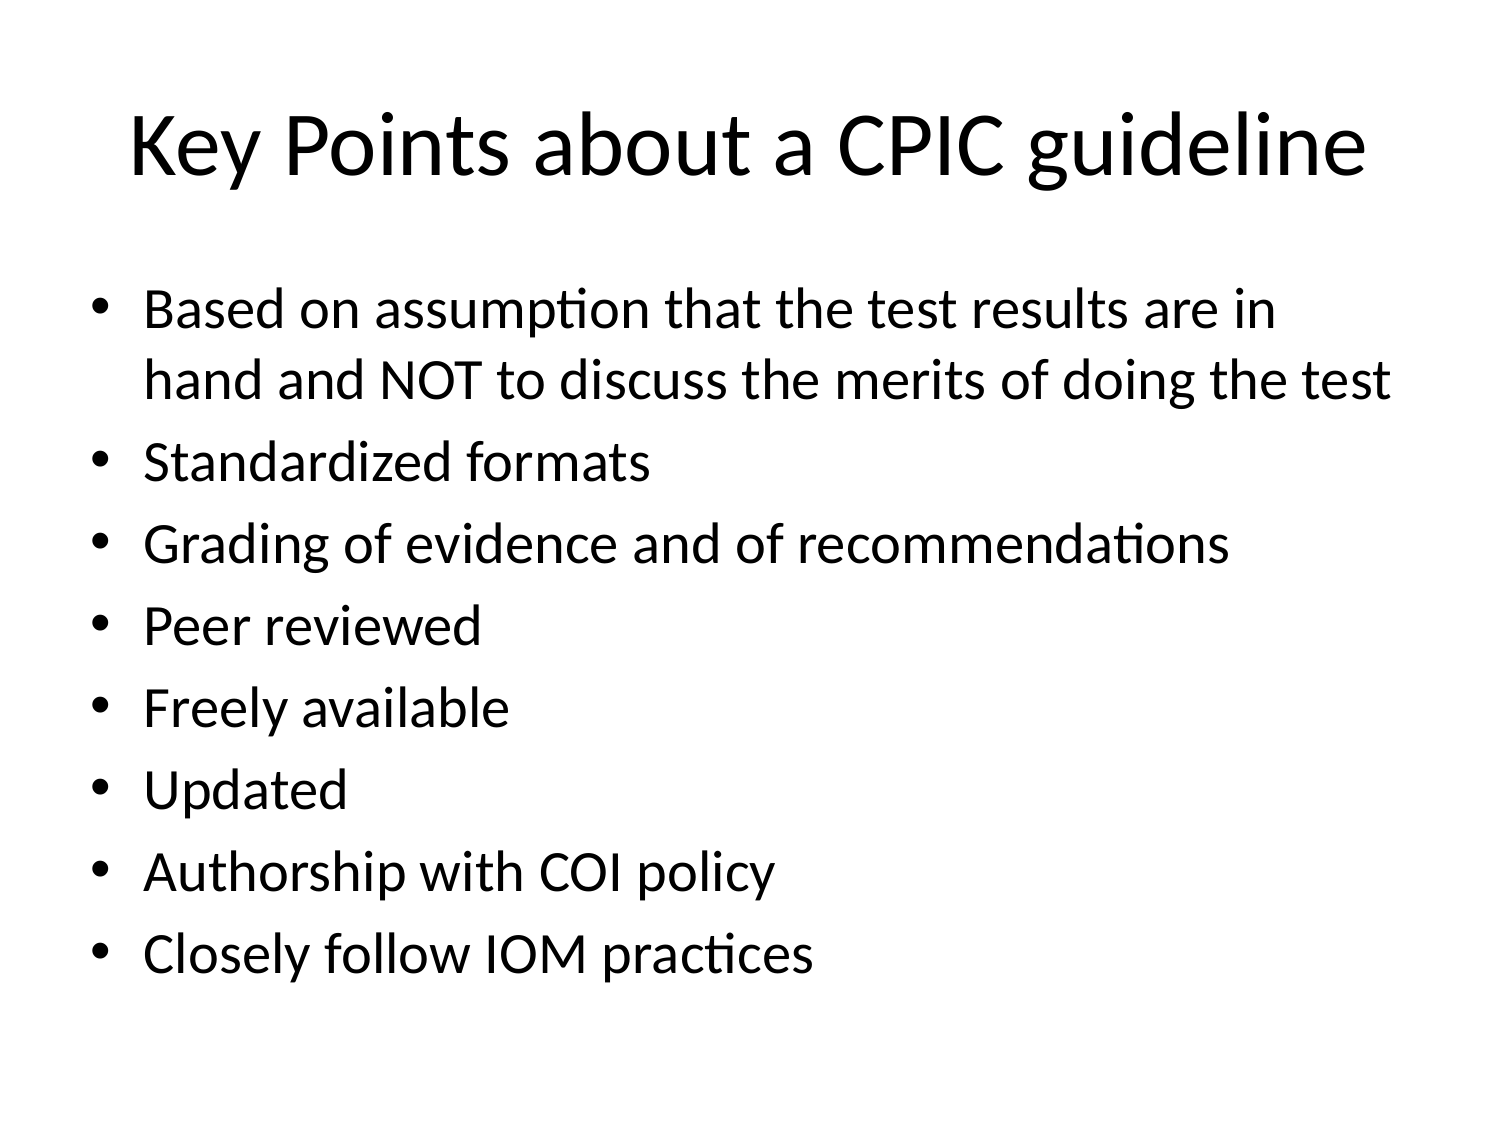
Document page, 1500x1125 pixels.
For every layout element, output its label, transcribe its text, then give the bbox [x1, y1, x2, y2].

list Based on assumption that the test results are in hand and NOT to discuss the merits of doing the test Standardized formats Grading of evidence and of recommendations Peer reviewed Freely available Updated Authorship with COI policy Closely follow IOM practices [75, 262, 1425, 1005]
title Key Points about a CPIC guideline [75, 45, 1425, 233]
